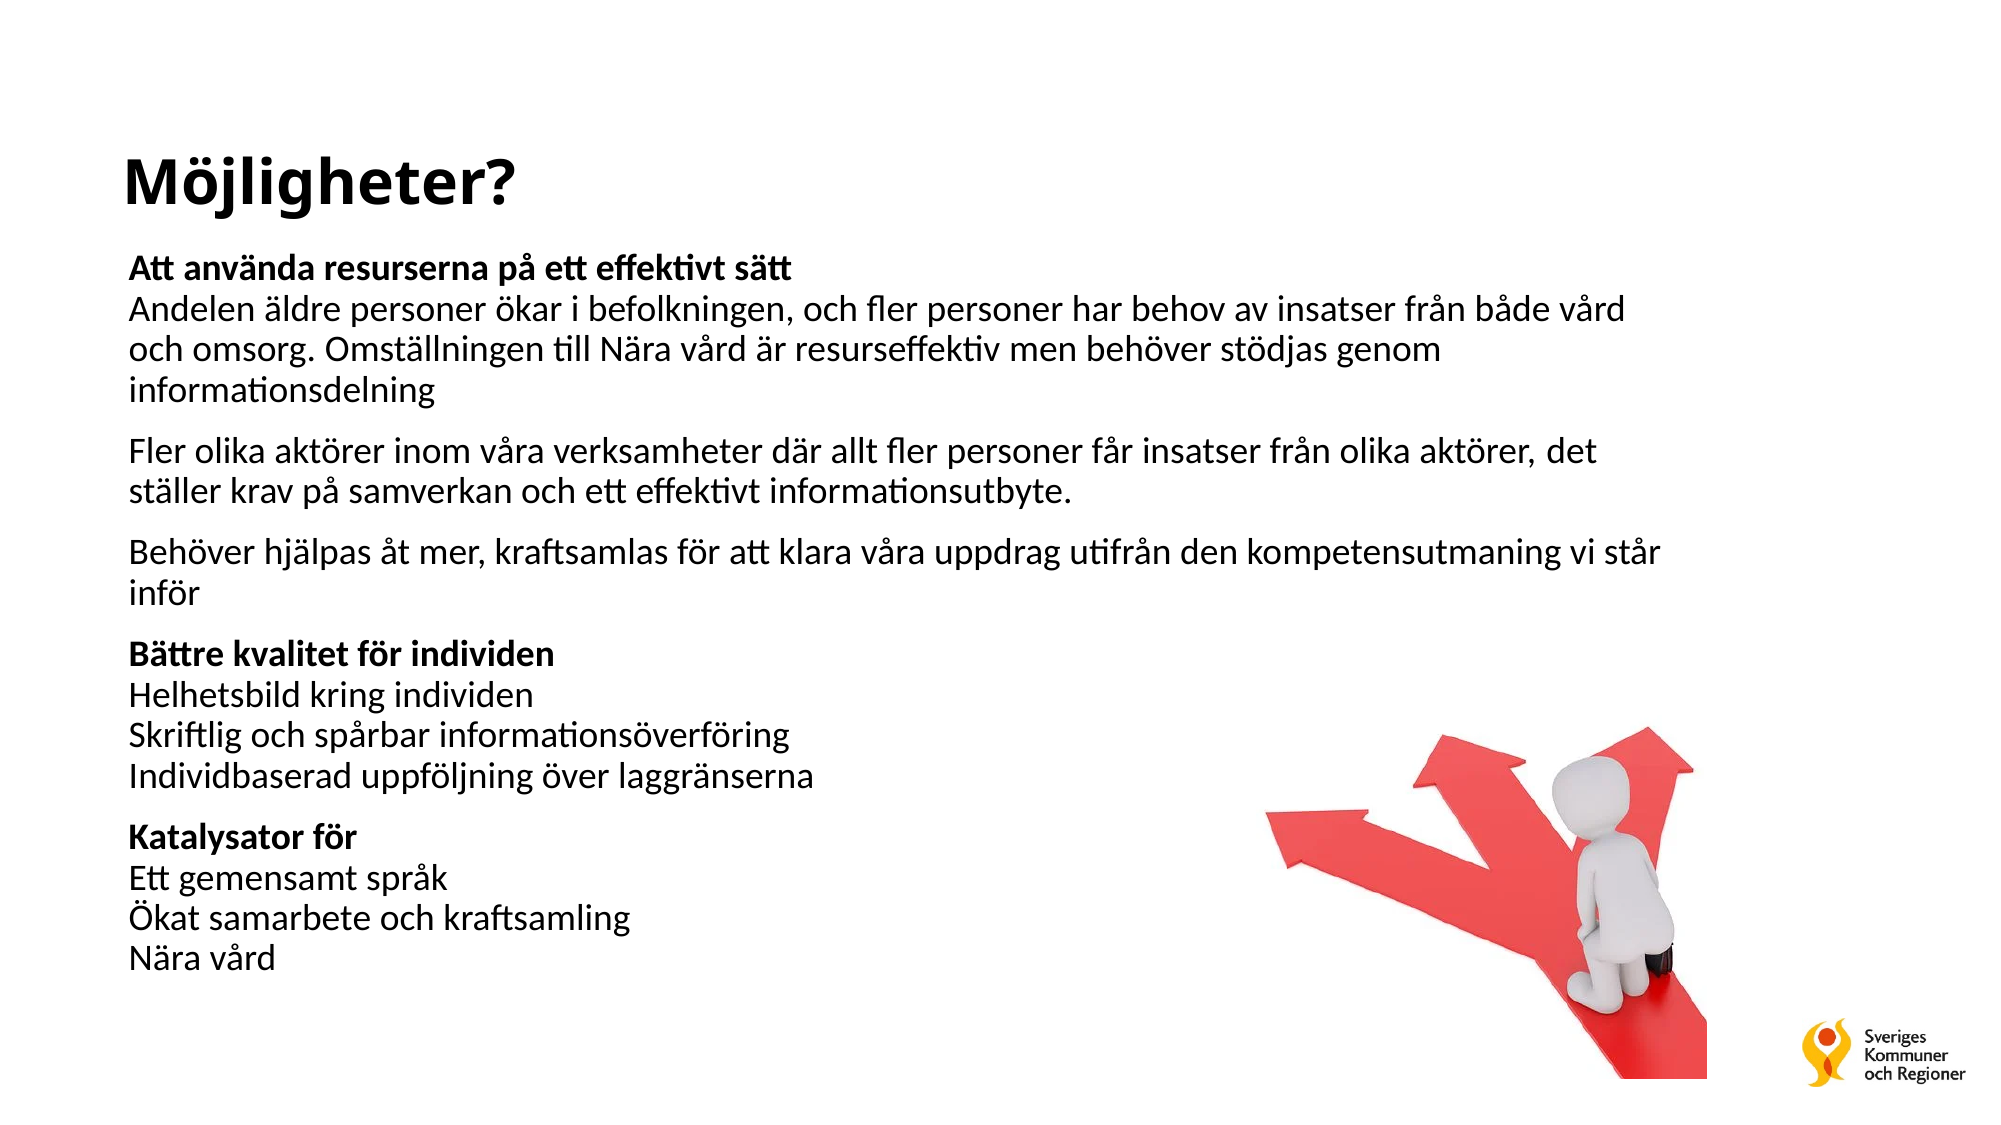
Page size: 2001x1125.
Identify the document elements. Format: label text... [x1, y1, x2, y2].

picture [1802, 1018, 1966, 1087]
text_box Att använda resurserna på ett effektivt sätt Andelen äldre personer ökar i befolkningen, och fler personer har behov av insatser från både vård och omsorg. Omställningen till Nära vård är resurseffektiv men behöver stödjas genom informationsdelning Fler olika aktörer inom våra verksamheter där allt fler personer får insatser från olika aktörer, det ställer krav på samverkan och ett effektivt informationsutbyte. Behöver hjälpas åt mer, kraftsamlas för att klara våra uppdrag utifrån den kompetensutmaning vi står inför Bättre kvalitet för individen Helhetsbild kring individen Skriftlig och spårbar informationsöverföring Individbaserad uppföljning över laggränserna Katalysator för Ett gemensamt språk Ökat samarbete och kraftsamling Nära vård [108, 240, 1686, 854]
picture [1256, 628, 1707, 1079]
text_box Möjligheter? [107, 139, 1684, 342]
